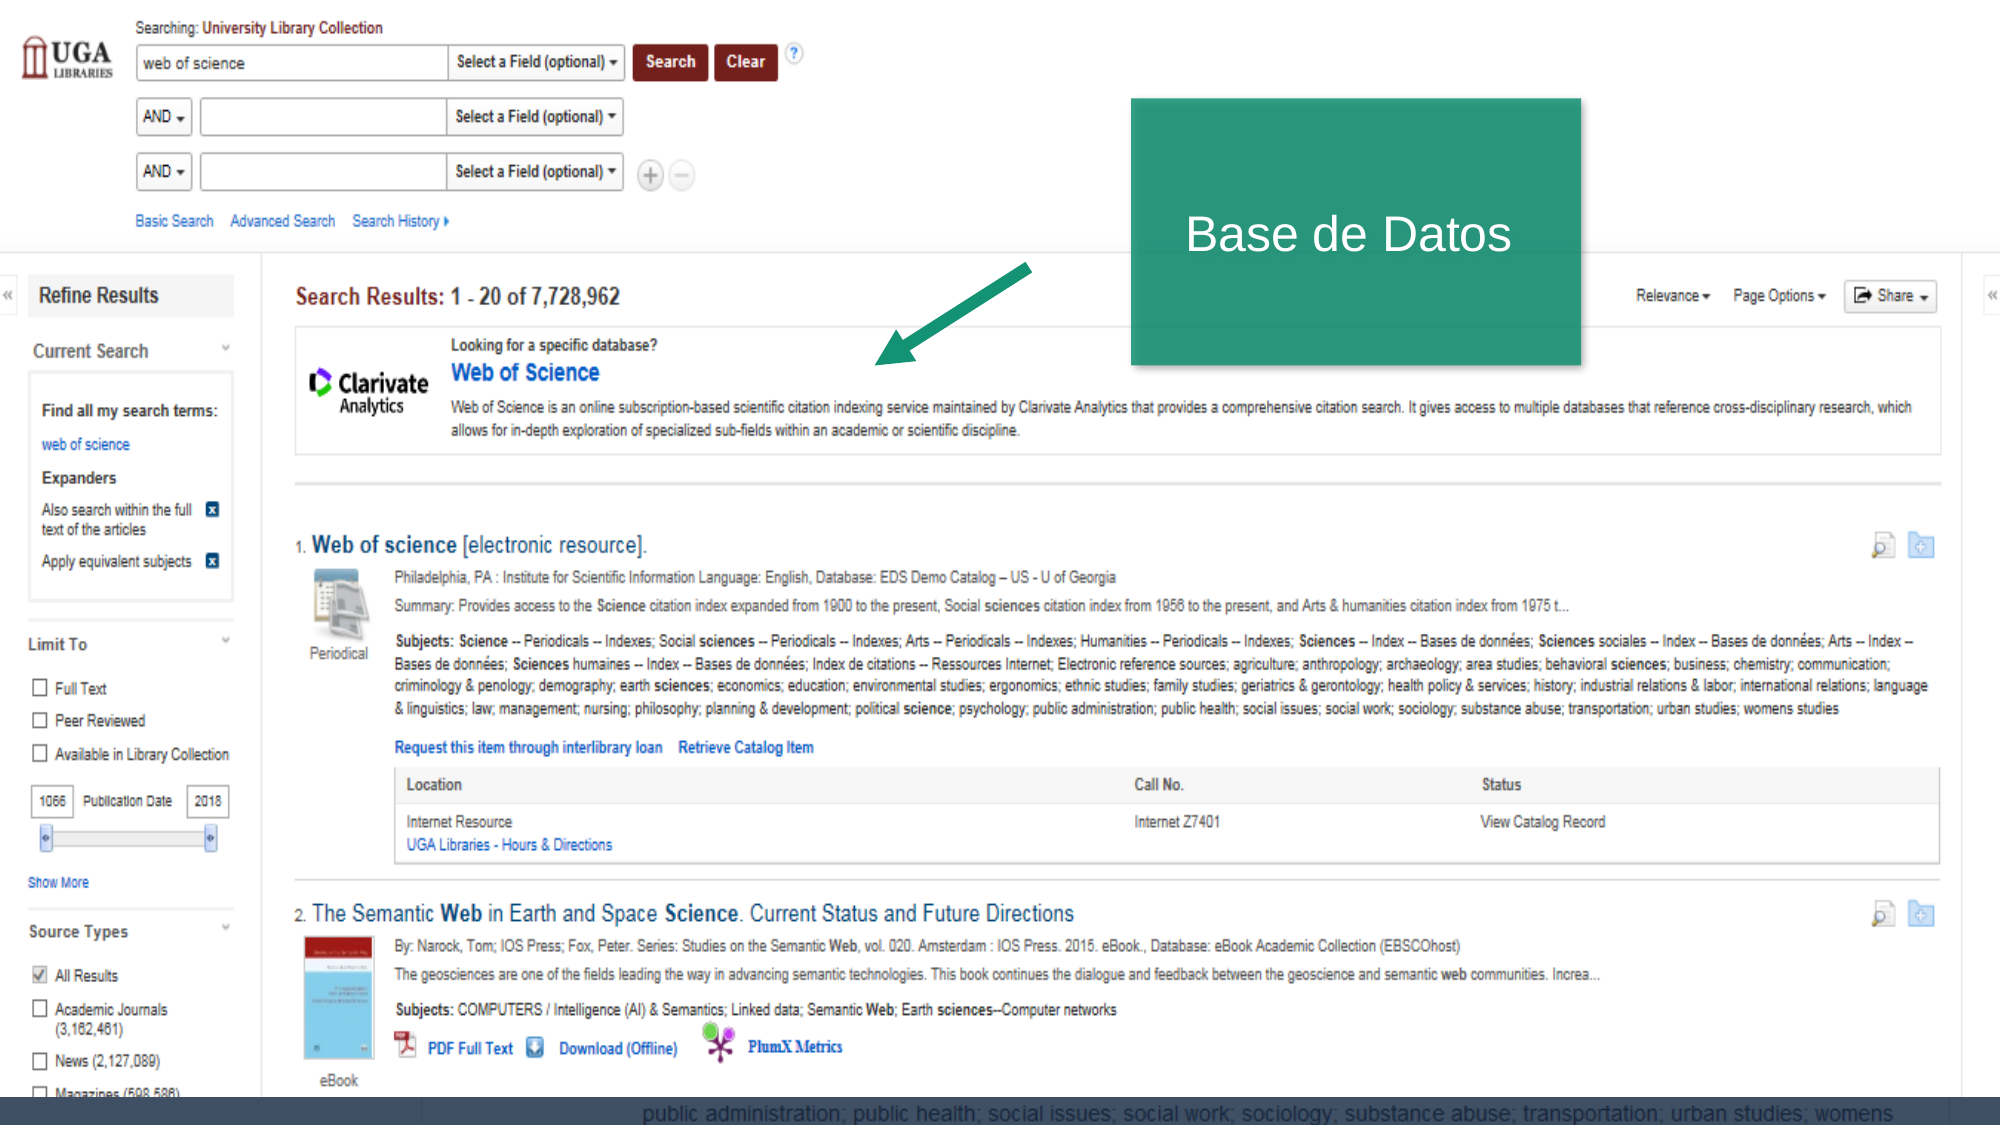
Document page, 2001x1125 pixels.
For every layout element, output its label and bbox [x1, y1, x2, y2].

picture [0, 0, 2000, 1125]
text_box [874, 267, 1029, 366]
